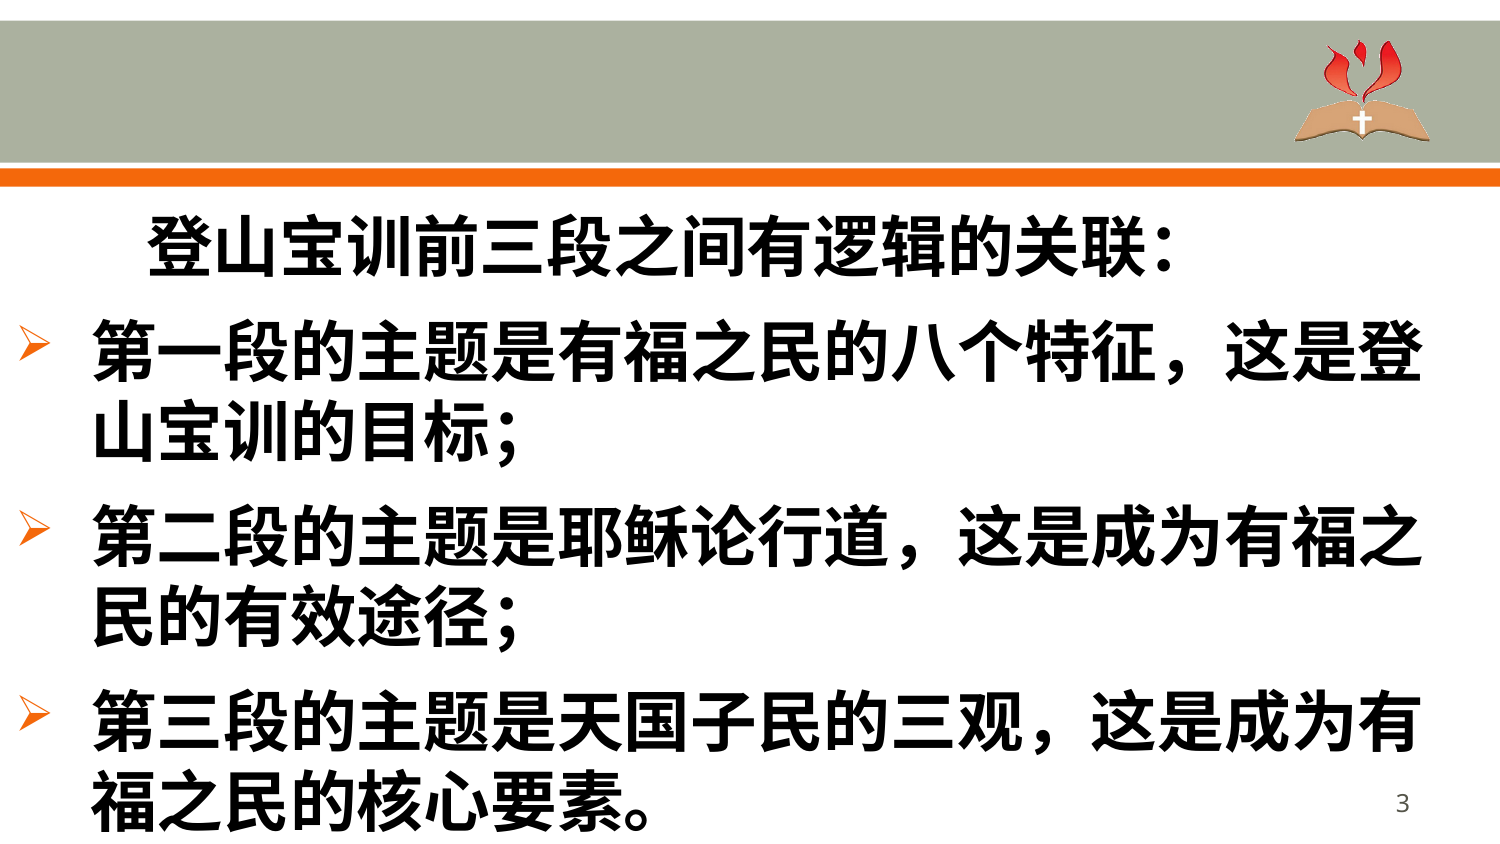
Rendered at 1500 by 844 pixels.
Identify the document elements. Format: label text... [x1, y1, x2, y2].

picture [1289, 35, 1434, 144]
slide_number 3 [1074, 782, 1425, 827]
list 登山宝训前三段之间有逻辑的关联： 第一段的主题是有福之民的八个特征，这是登山宝训的目标； 第二段的主题是耶稣论行道，这是成为有福之民的有效途径； 第三段的主题是天国子民的三观，这是成为有福之民的核心要素。 [0, 196, 1490, 840]
